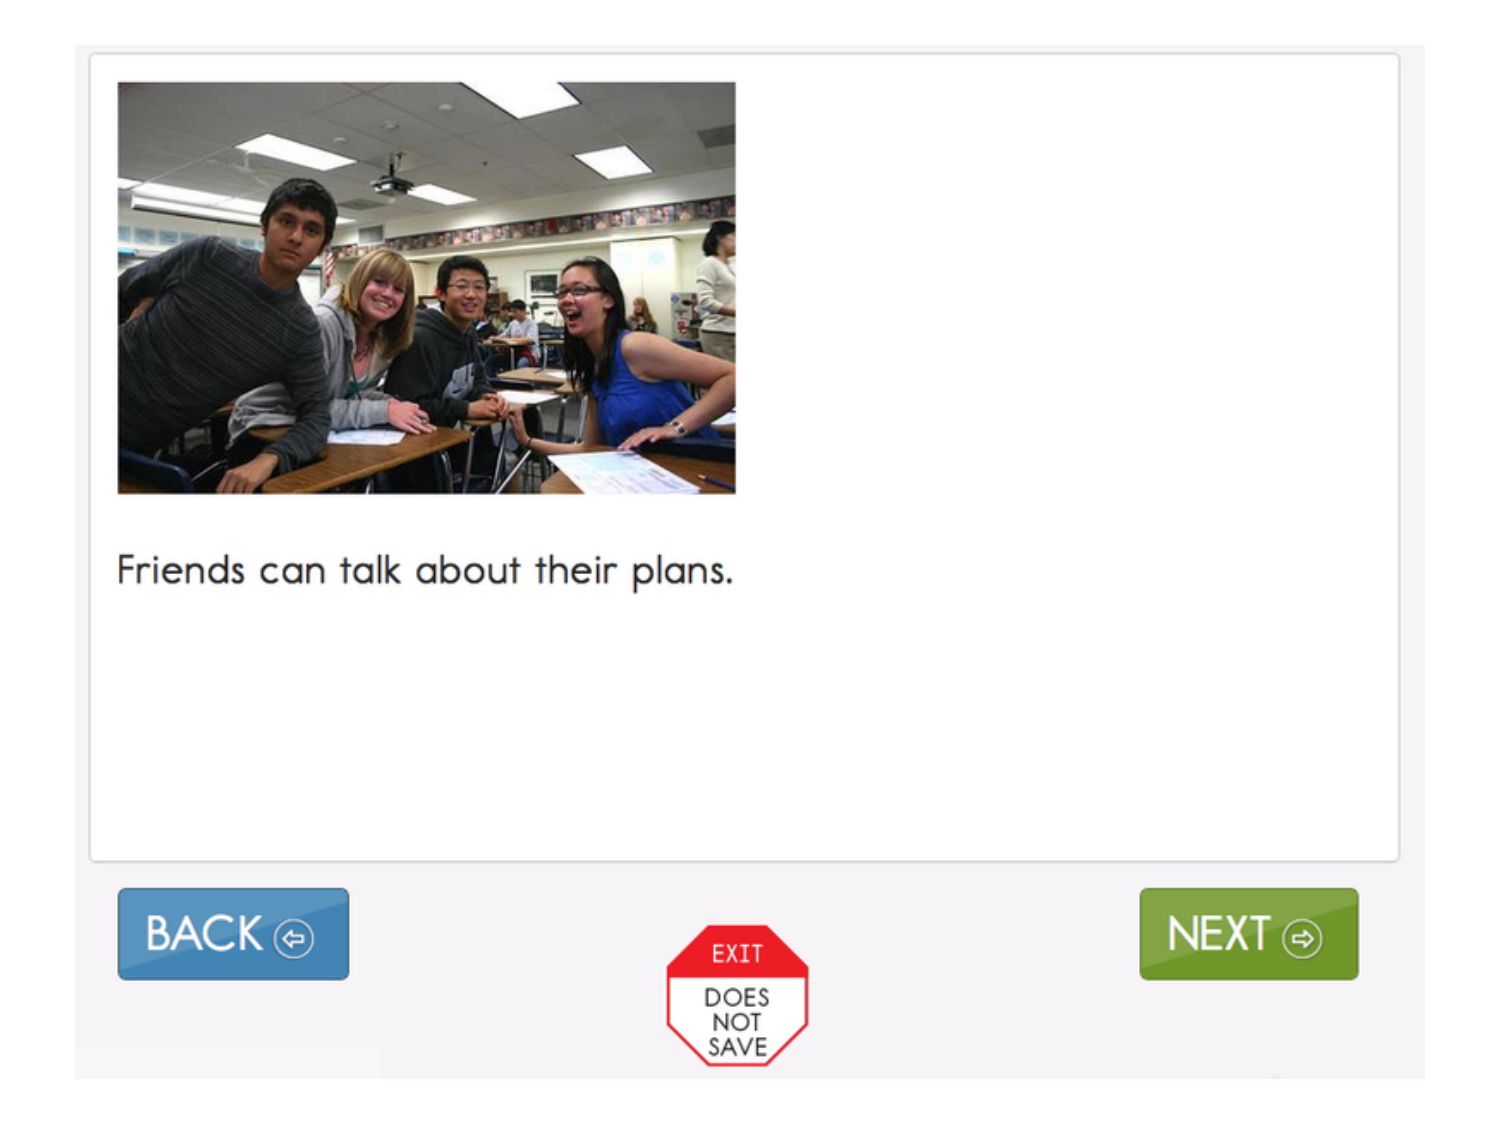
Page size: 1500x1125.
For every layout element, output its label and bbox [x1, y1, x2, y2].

picture [74, 44, 1426, 1080]
